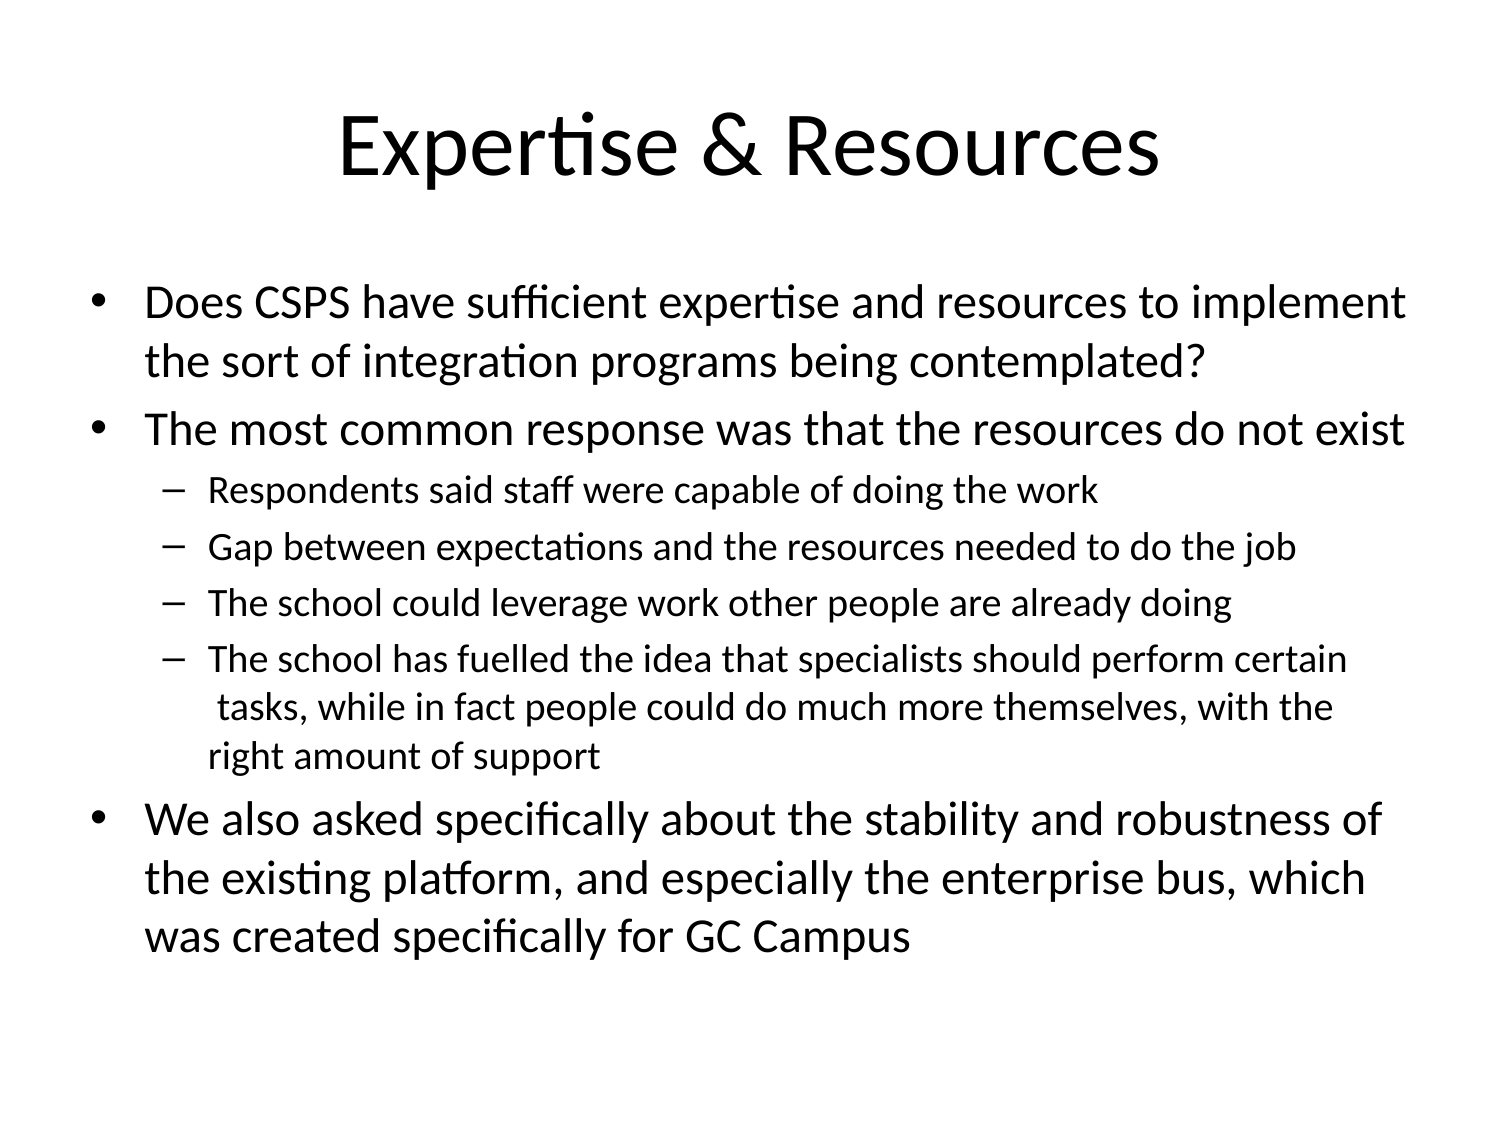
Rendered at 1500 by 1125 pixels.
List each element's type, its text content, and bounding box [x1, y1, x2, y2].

title Expertise & Resources [75, 45, 1425, 233]
list Does CSPS have sufficient expertise and resources to implement the sort of integration programs being contemplated? The most common response was that the resources do not exist Respondents said staff were capable of doing the work Gap between expectations and the resources needed to do the job The school could leverage work other people are already doing The school has fuelled the idea that specialists should perform certain tasks, while in fact people could do much more themselves, with the right amount of support We also asked specifically about the stability and robustness of the existing platform, and especially the enterprise bus, which was created specifically for GC Campus [75, 262, 1425, 1005]
